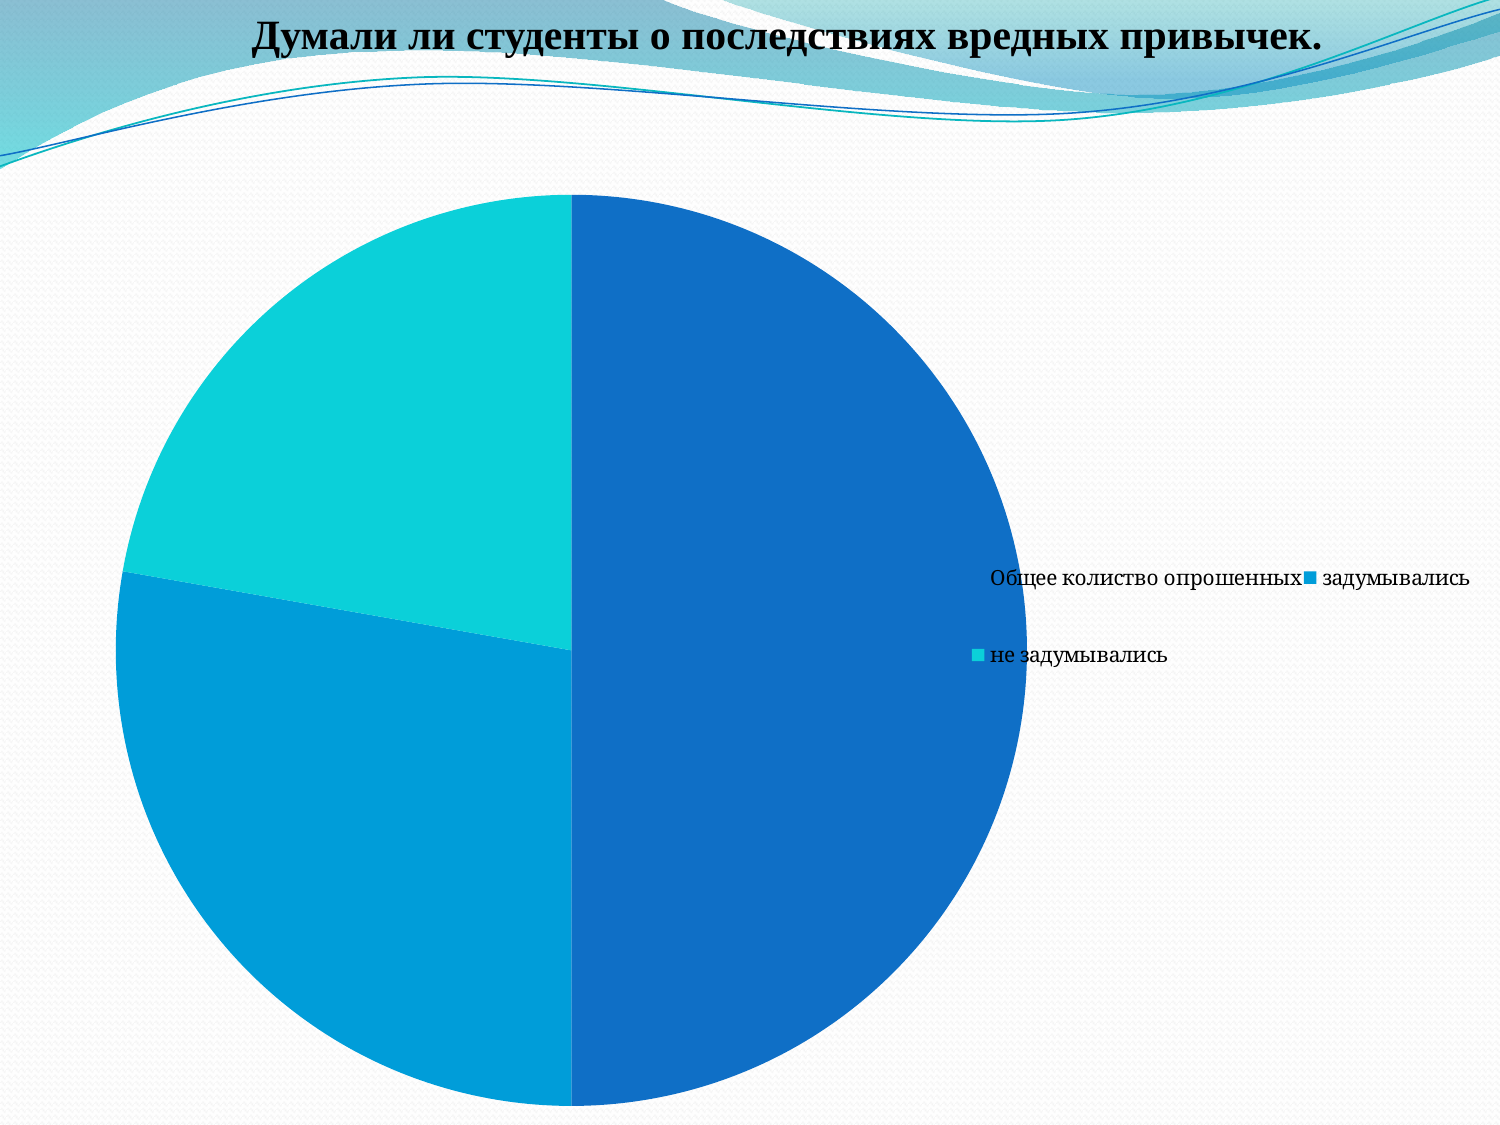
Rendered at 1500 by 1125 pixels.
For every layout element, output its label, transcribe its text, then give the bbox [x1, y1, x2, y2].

chart [0, 175, 1500, 1125]
text_box Думали ли студенты о последствиях вредных привычек. [0, 0, 1500, 66]
